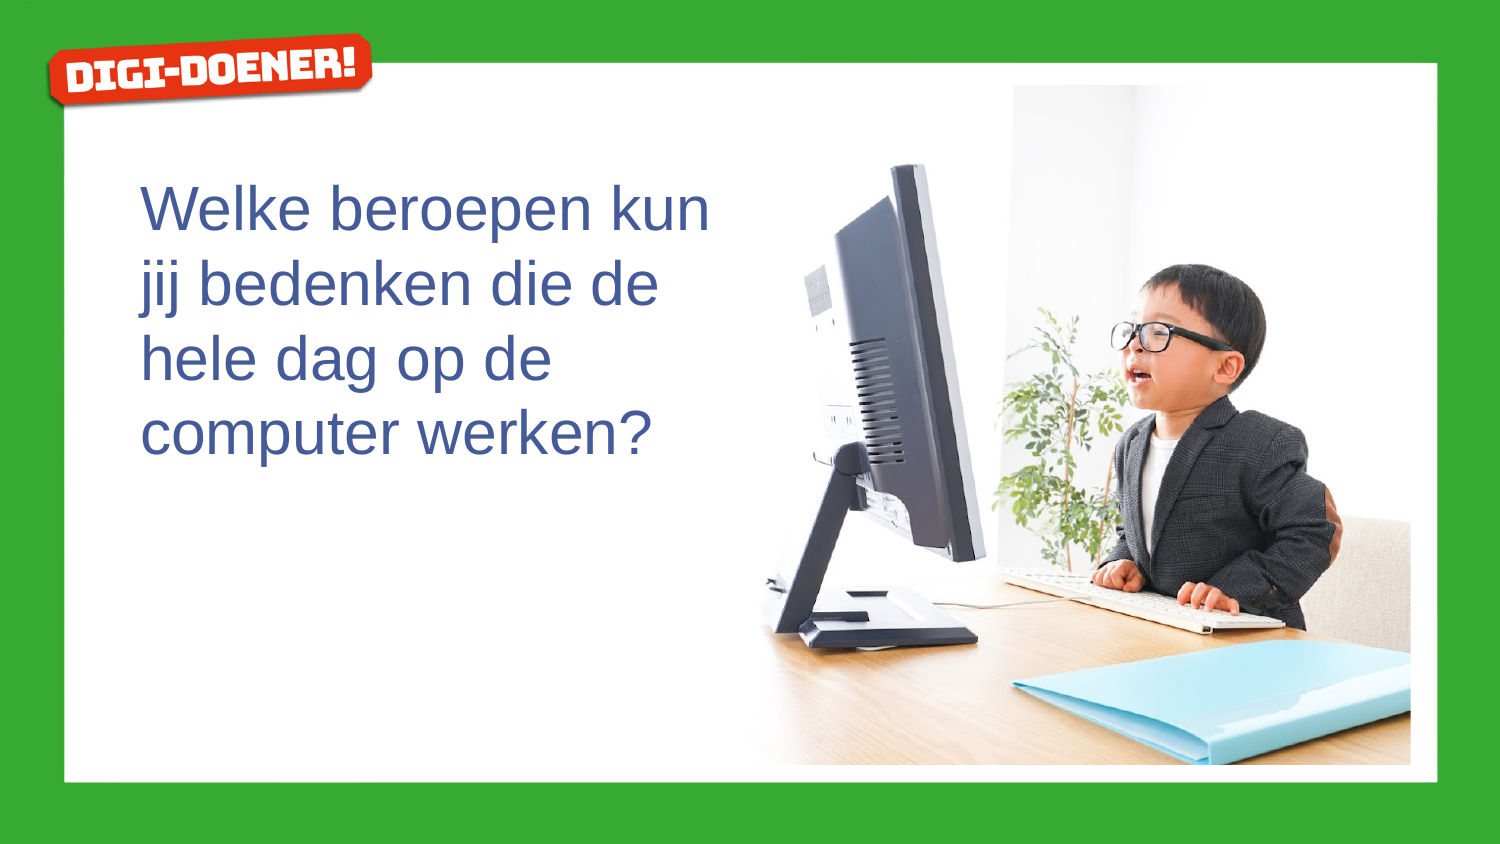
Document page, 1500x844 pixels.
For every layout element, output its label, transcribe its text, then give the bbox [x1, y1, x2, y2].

text_box Welke beroepen kun jij bedenken die de hele dag op de computer werken? [125, 152, 676, 487]
picture [0, 0, 1500, 844]
